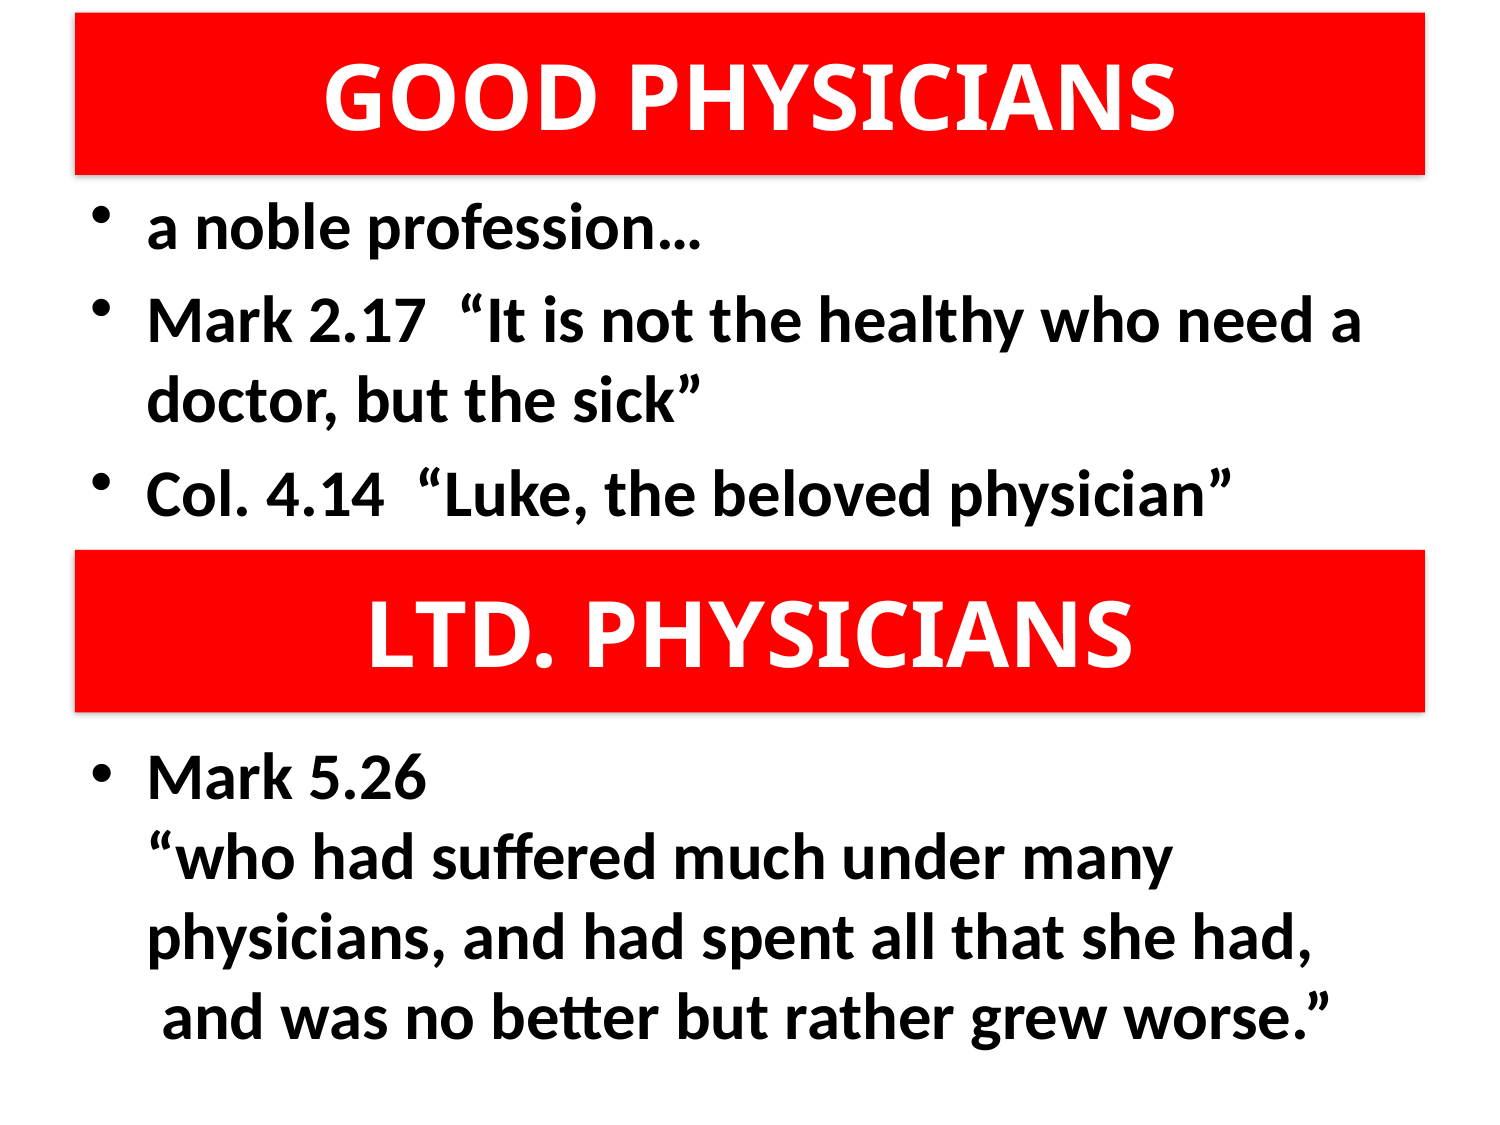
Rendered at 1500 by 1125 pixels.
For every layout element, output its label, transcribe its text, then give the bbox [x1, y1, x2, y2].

text_box Mark 5.26 “who had suffered much under many physicians, and had spent all that she had, and was no better but rather grew worse.” [74, 725, 1500, 1125]
text_box LTD. PHYSICIANS [74, 549, 1425, 713]
list a noble profession… Mark 2.17 “It is not the healthy who need a doctor, but the sick” Col. 4.14 “Luke, the beloved physician” [74, 174, 1426, 538]
title GOOD PHYSICIANS [74, 12, 1426, 174]
